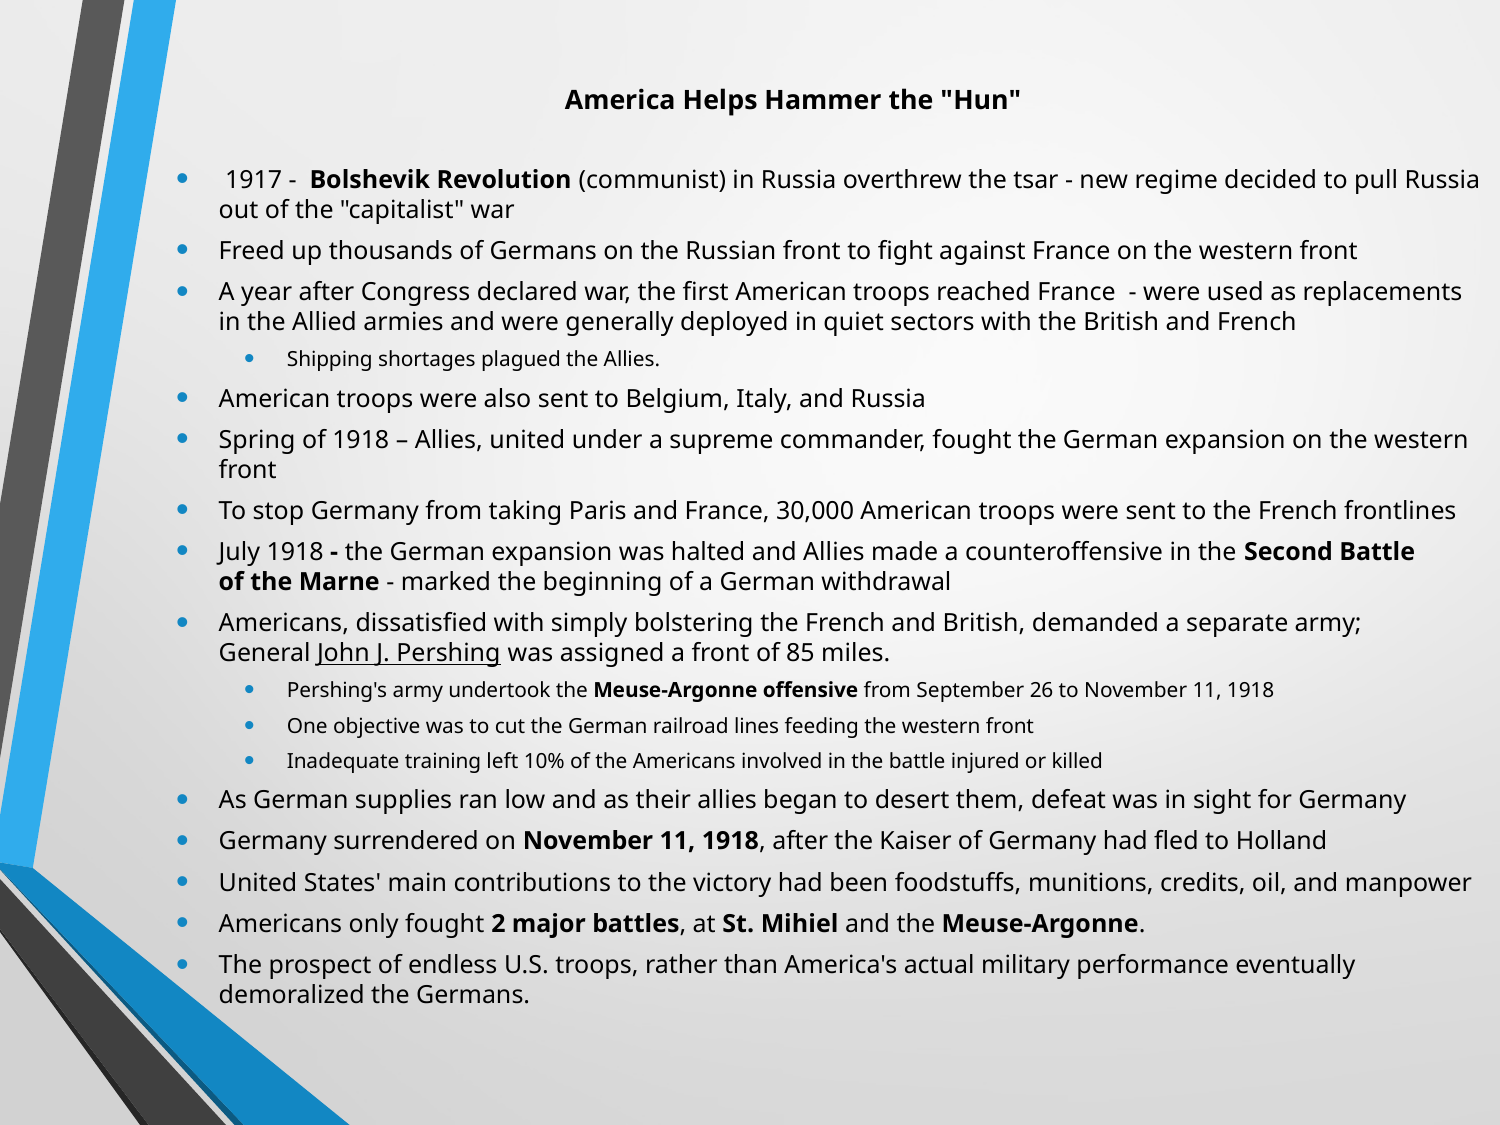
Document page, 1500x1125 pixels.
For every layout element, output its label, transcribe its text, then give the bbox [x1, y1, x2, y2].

title America Helps Hammer the "Hun" [161, 75, 1425, 128]
list 1917 - Bolshevik Revolution (communist) in Russia overthrew the tsar - new regime decided to pull Russia out of the "capitalist" war Freed up thousands of Germans on the Russian front to fight against France on the western front A year after Congress declared war, the first American troops reached France - were used as replacements in the Allied armies and were generally deployed in quiet sectors with the British and French Shipping shortages plagued the Allies. American troops were also sent to Belgium, Italy, and Russia Spring of 1918 – Allies, united under a supreme commander, fought the German expansion on the western front To stop Germany from taking Paris and France, 30,000 American troops were sent to the French frontlines July 1918 - the German expansion was halted and Allies made a counteroffensive in the Second Battle of the Marne - marked the beginning of a German withdrawal Americans, dissatisfied with simply bolstering the French and British, demanded a separate army; General John J. Pershing was assigned a front of 85 miles. Pershing's army undertook the Meuse-Argonne offensive from September 26 to November 11, 1918 One objective was to cut the German railroad lines feeding the western front Inadequate training left 10% of the Americans involved in the battle injured or killed As German supplies ran low and as their allies began to desert them, defeat was in sight for Germany Germany surrendered on November 11, 1918, after the Kaiser of Germany had fled to Holland United States' main contributions to the victory had been foodstuffs, munitions, credits, oil, and manpower Americans only fought 2 major battles, at St. Mihiel and the Meuse-Argonne. The prospect of endless U.S. troops, rather than America's actual military performance eventually demoralized the Germans. [161, 128, 1500, 1085]
